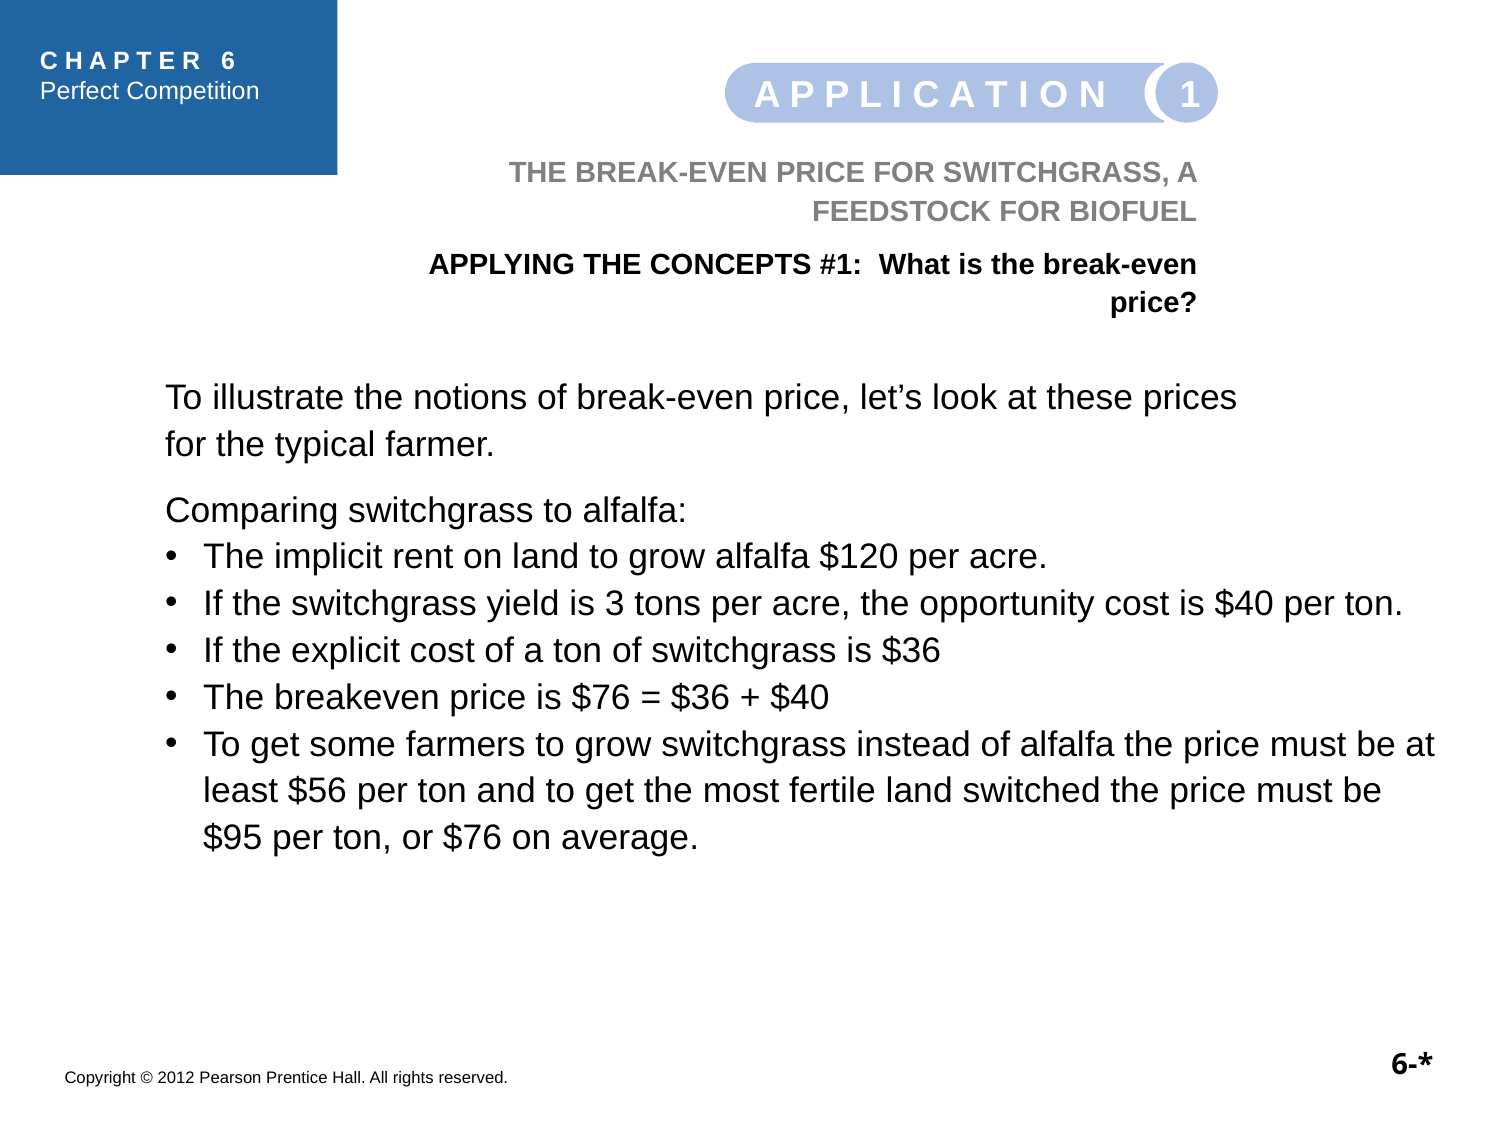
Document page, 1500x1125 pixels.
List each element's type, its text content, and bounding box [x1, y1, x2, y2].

text_box Comparing switchgrass to alfalfa: The implicit rent on land to grow alfalfa $120 per acre. If the switchgrass yield is 3 tons per acre, the opportunity cost is $40 per ton. If the explicit cost of a ton of switchgrass is $36 The breakeven price is $76 = $36 + $40 To get some farmers to grow switchgrass instead of alfalfa the price must be at least $56 per ton and to get the most fertile land switched the price must be $95 per ton, or $76 on average. [150, 474, 1463, 863]
text_box To illustrate the notions of break-even price, let’s look at these prices for the typical farmer. [149, 362, 1275, 471]
text_box THE BREAK-EVEN PRICE FOR SWITCHGRASS, A FEEDSTOCK FOR BIOFUEL APPLYING THE CONCEPTS #1: What is the break-even price? [362, 142, 1213, 329]
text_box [724, 62, 1219, 123]
